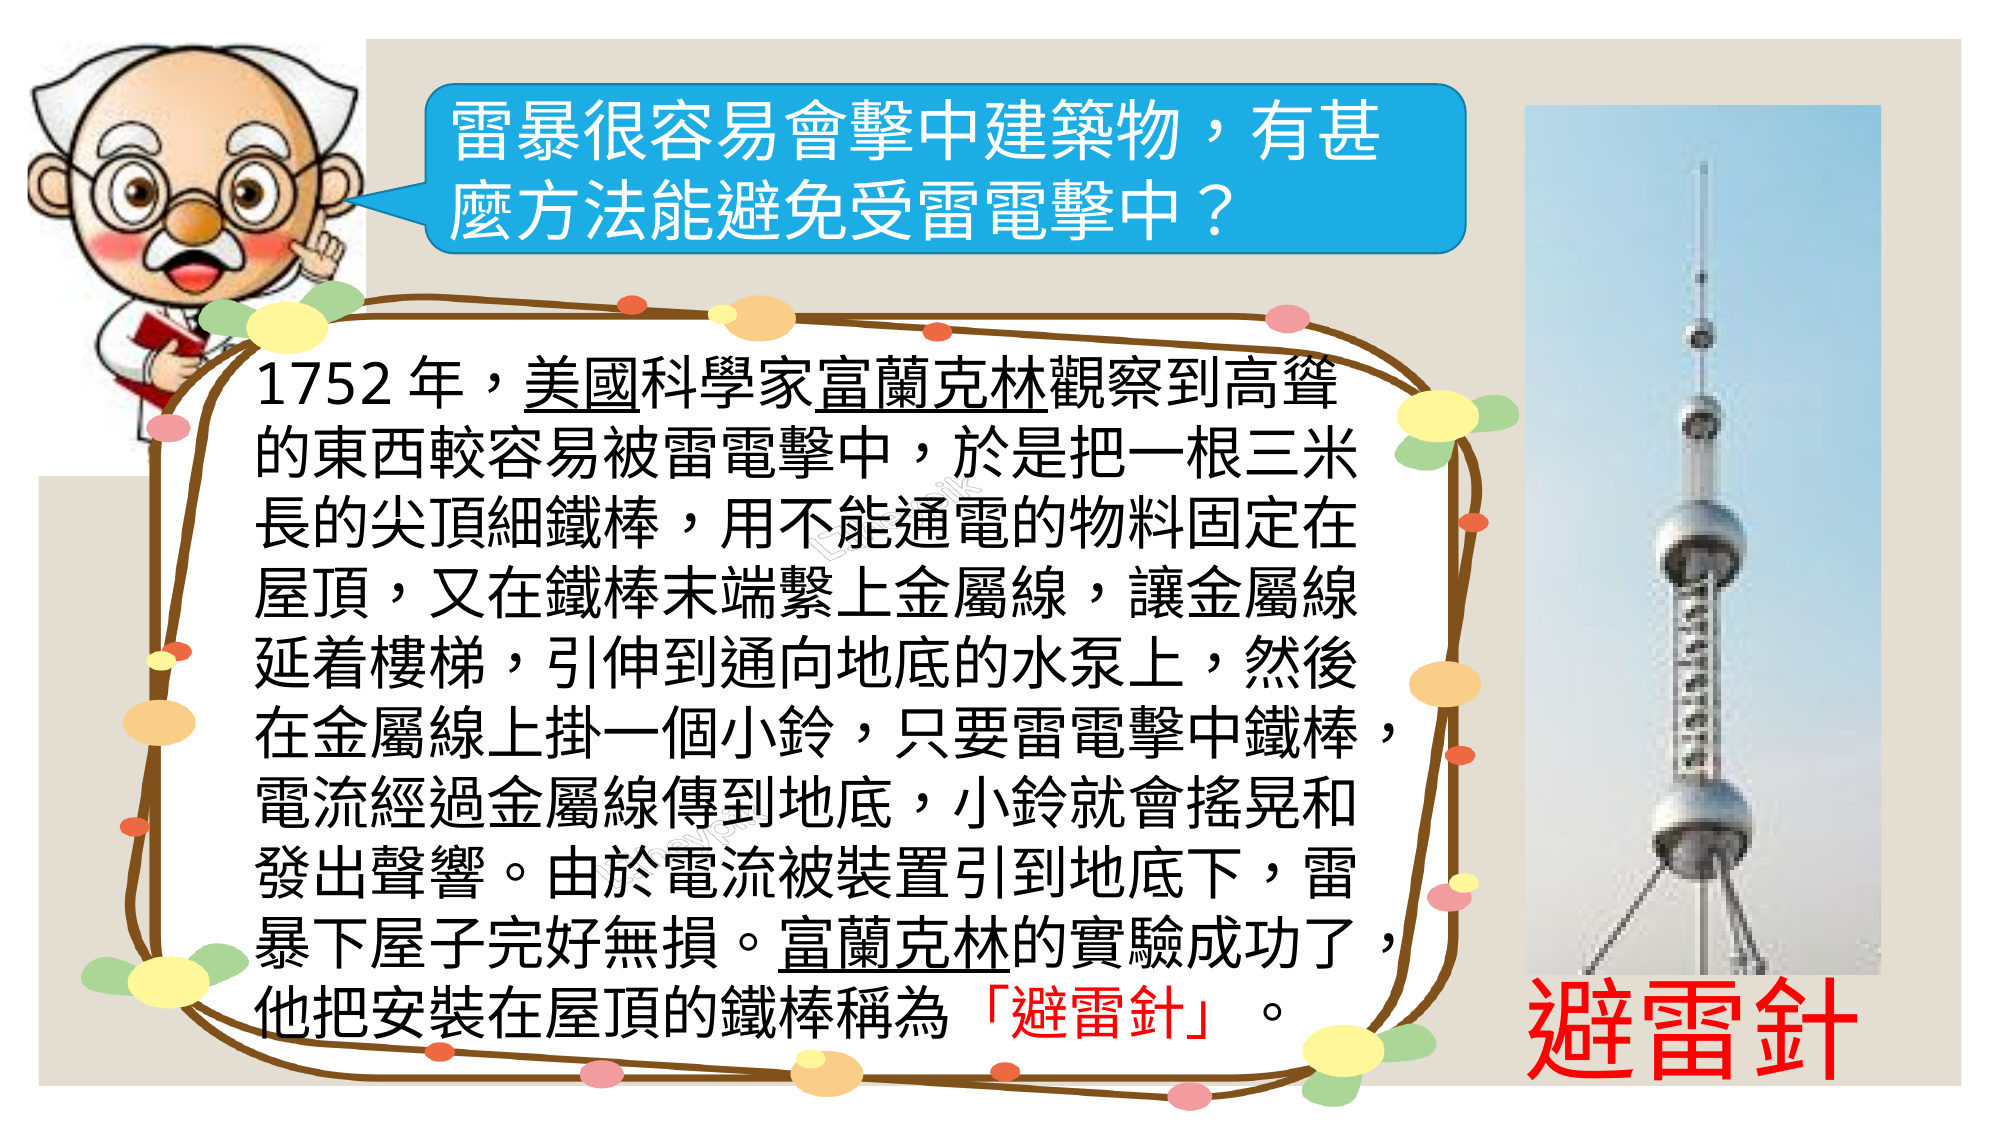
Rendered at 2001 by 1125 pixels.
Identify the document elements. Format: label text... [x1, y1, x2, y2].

text_box 避雷針 [1529, 981, 1882, 1102]
picture [1524, 105, 1882, 975]
text_box 雷暴很容易會擊中建築物，有甚麼方法能避免受雷電擊中？ [370, 83, 1467, 255]
picture [27, 37, 367, 476]
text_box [66, 257, 1525, 1125]
